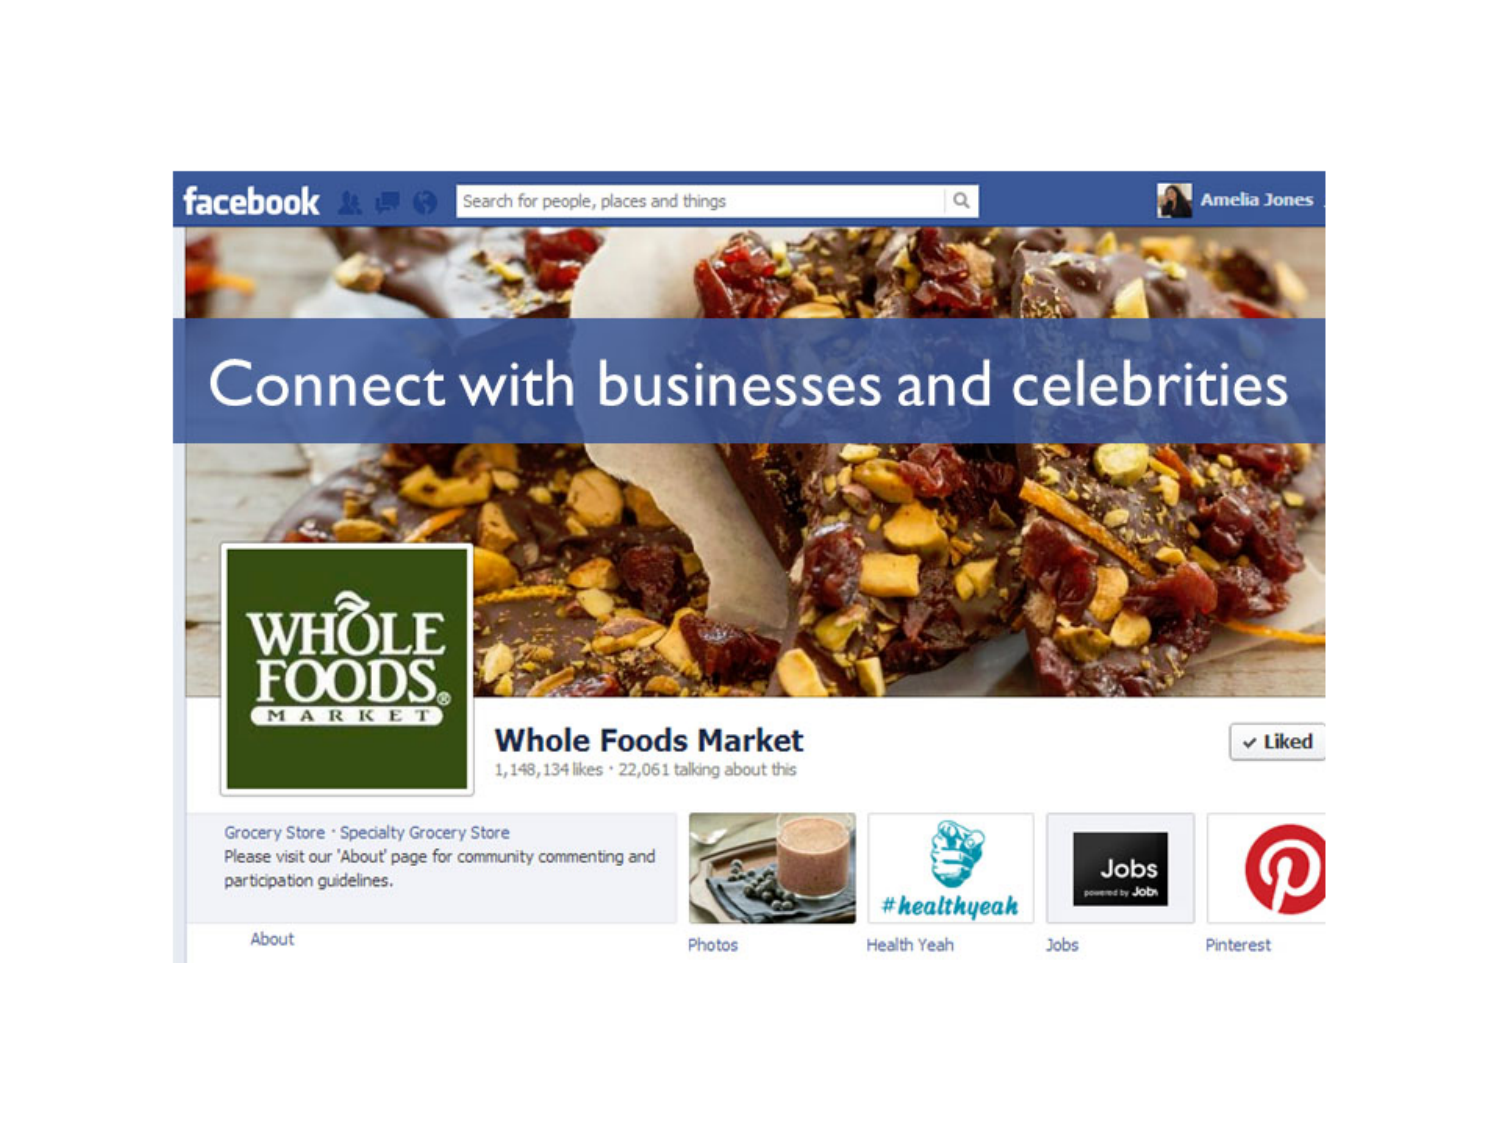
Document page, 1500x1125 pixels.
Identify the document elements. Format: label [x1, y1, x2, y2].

picture [167, 162, 1333, 963]
